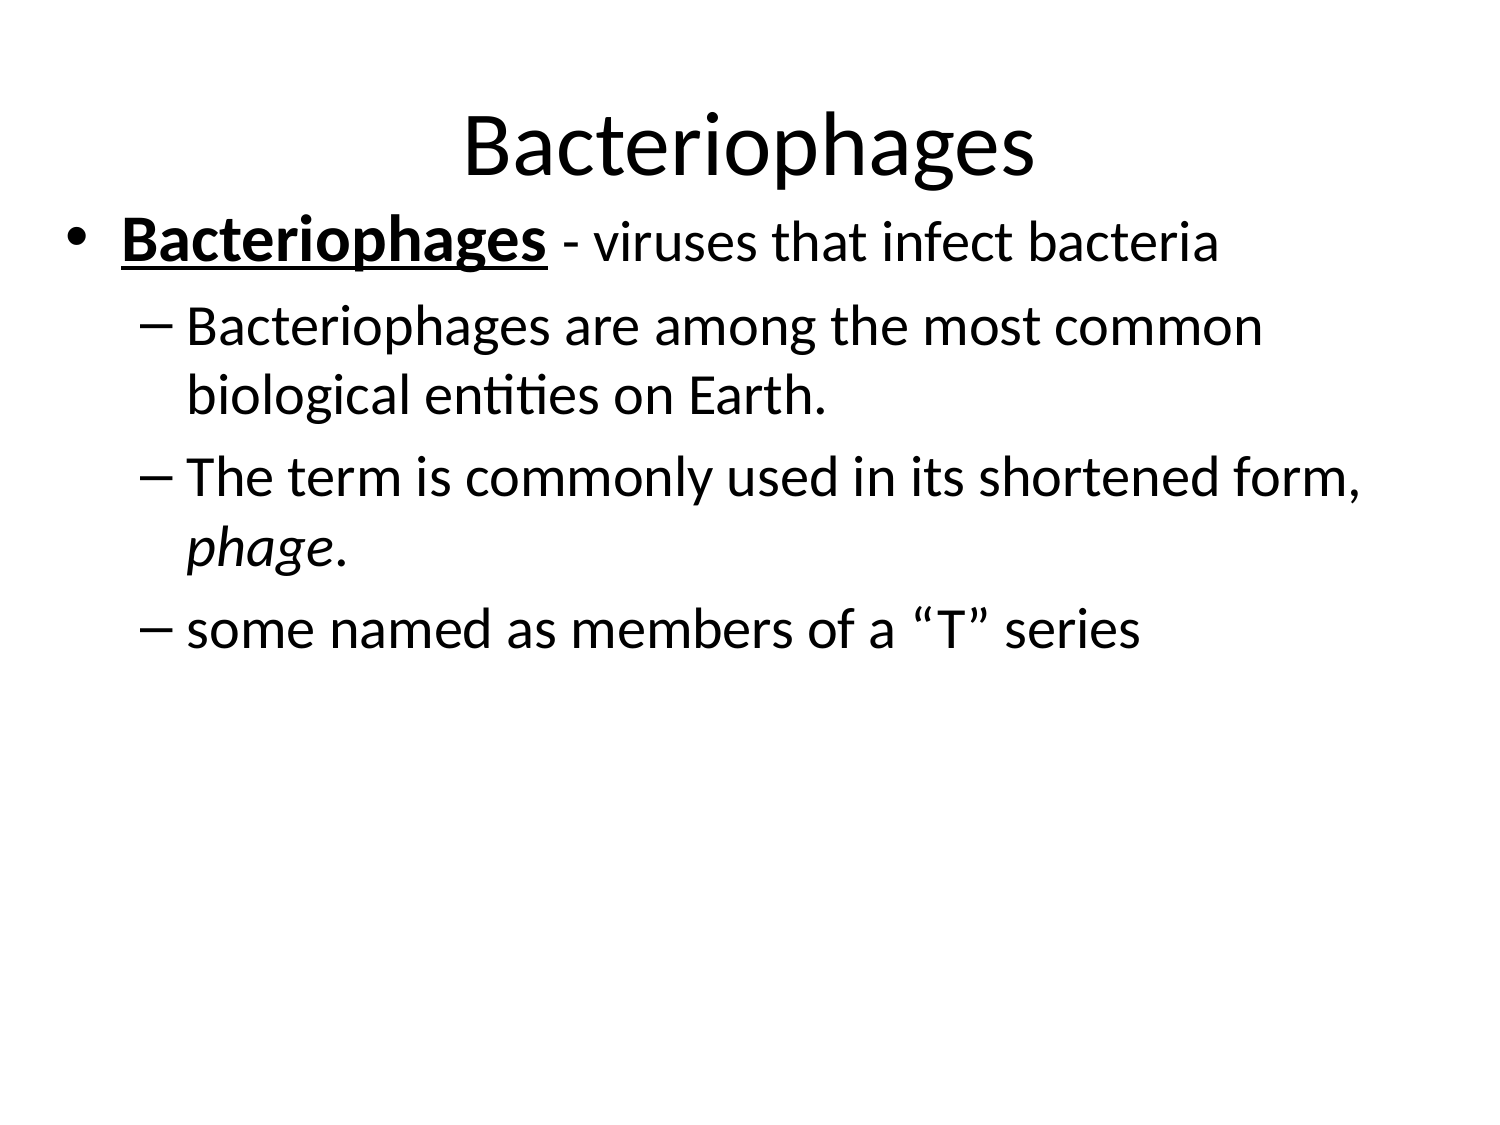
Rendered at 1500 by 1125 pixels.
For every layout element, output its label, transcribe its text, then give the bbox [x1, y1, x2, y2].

list Bacteriophages - viruses that infect bacteria Bacteriophages are among the most common biological entities on Earth. The term is commonly used in its shortened form, phage. some named as members of a “T” series [50, 187, 1463, 1100]
title Bacteriophages [75, 45, 1425, 187]
